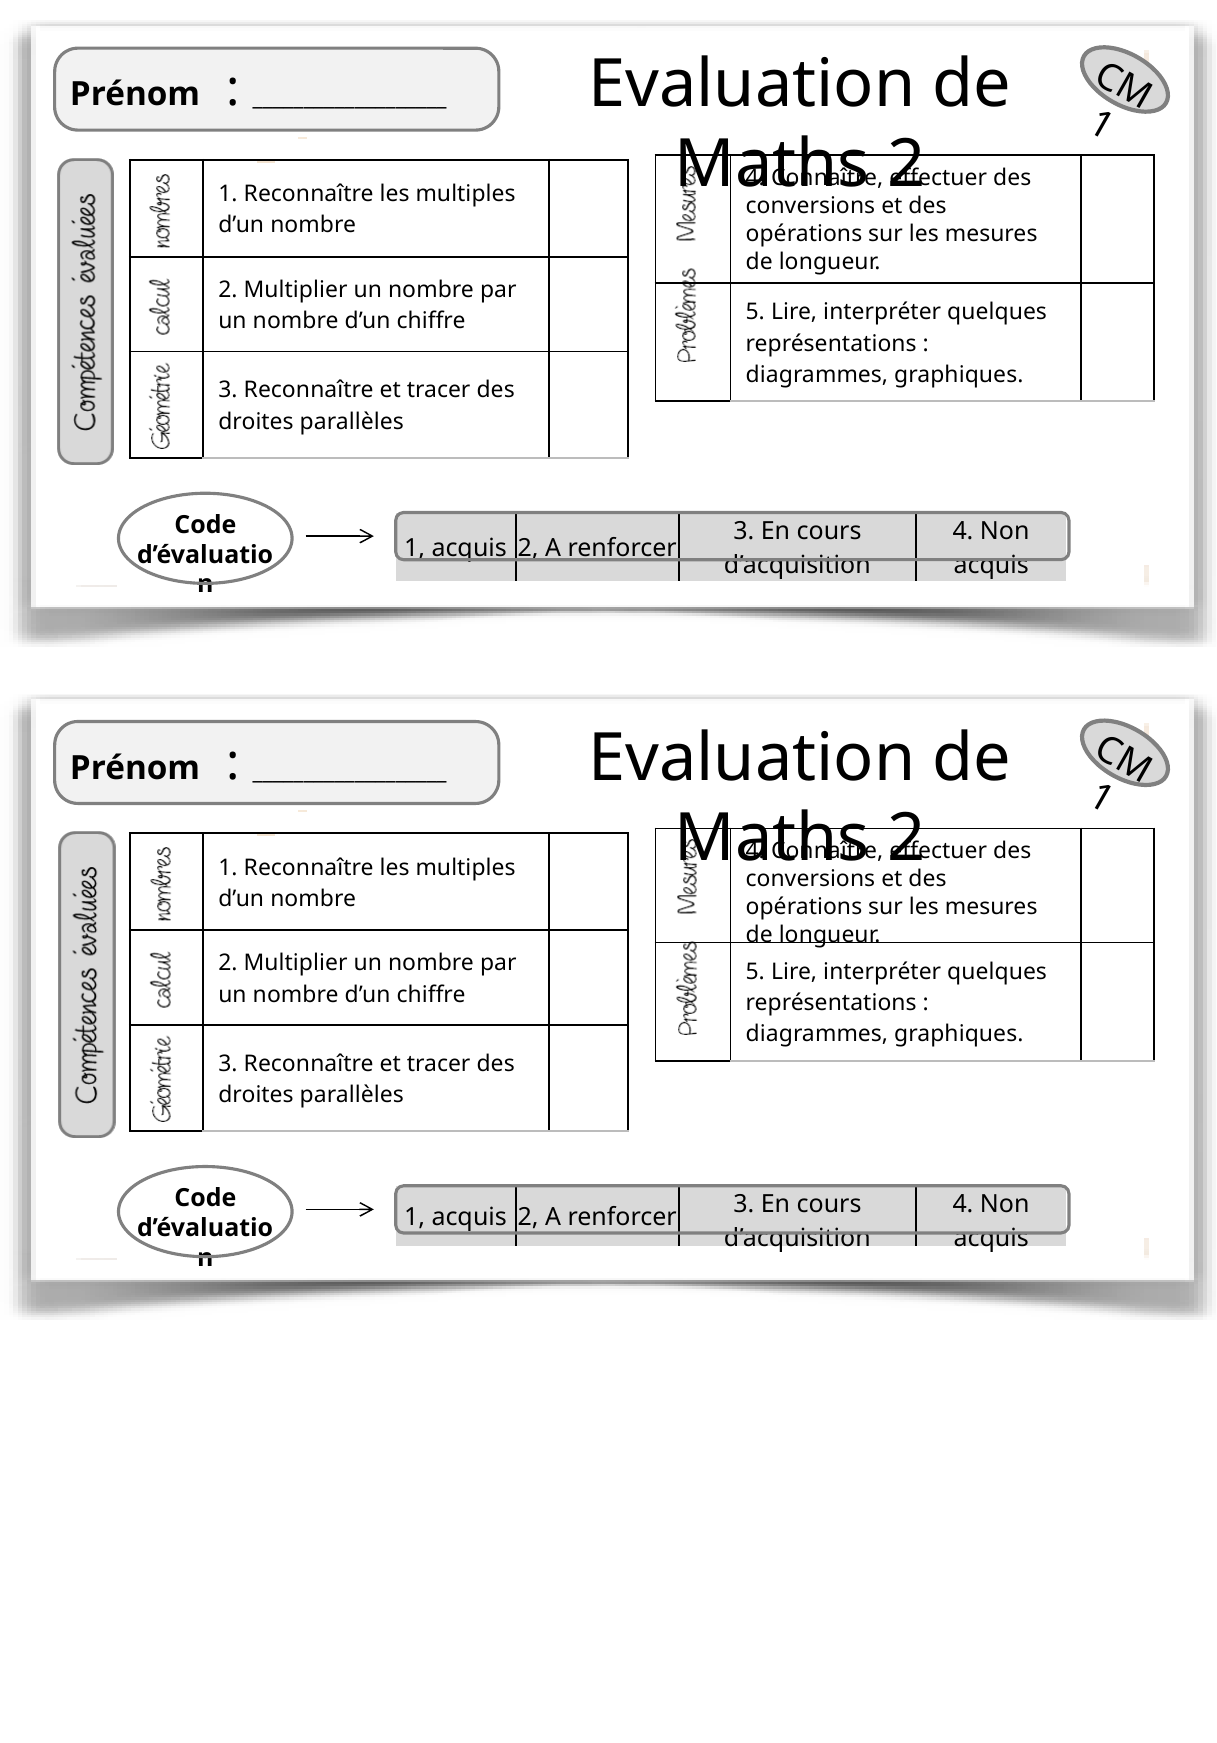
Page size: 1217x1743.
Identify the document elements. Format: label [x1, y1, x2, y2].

picture [0, 20, 1217, 647]
picture [0, 693, 1217, 1321]
